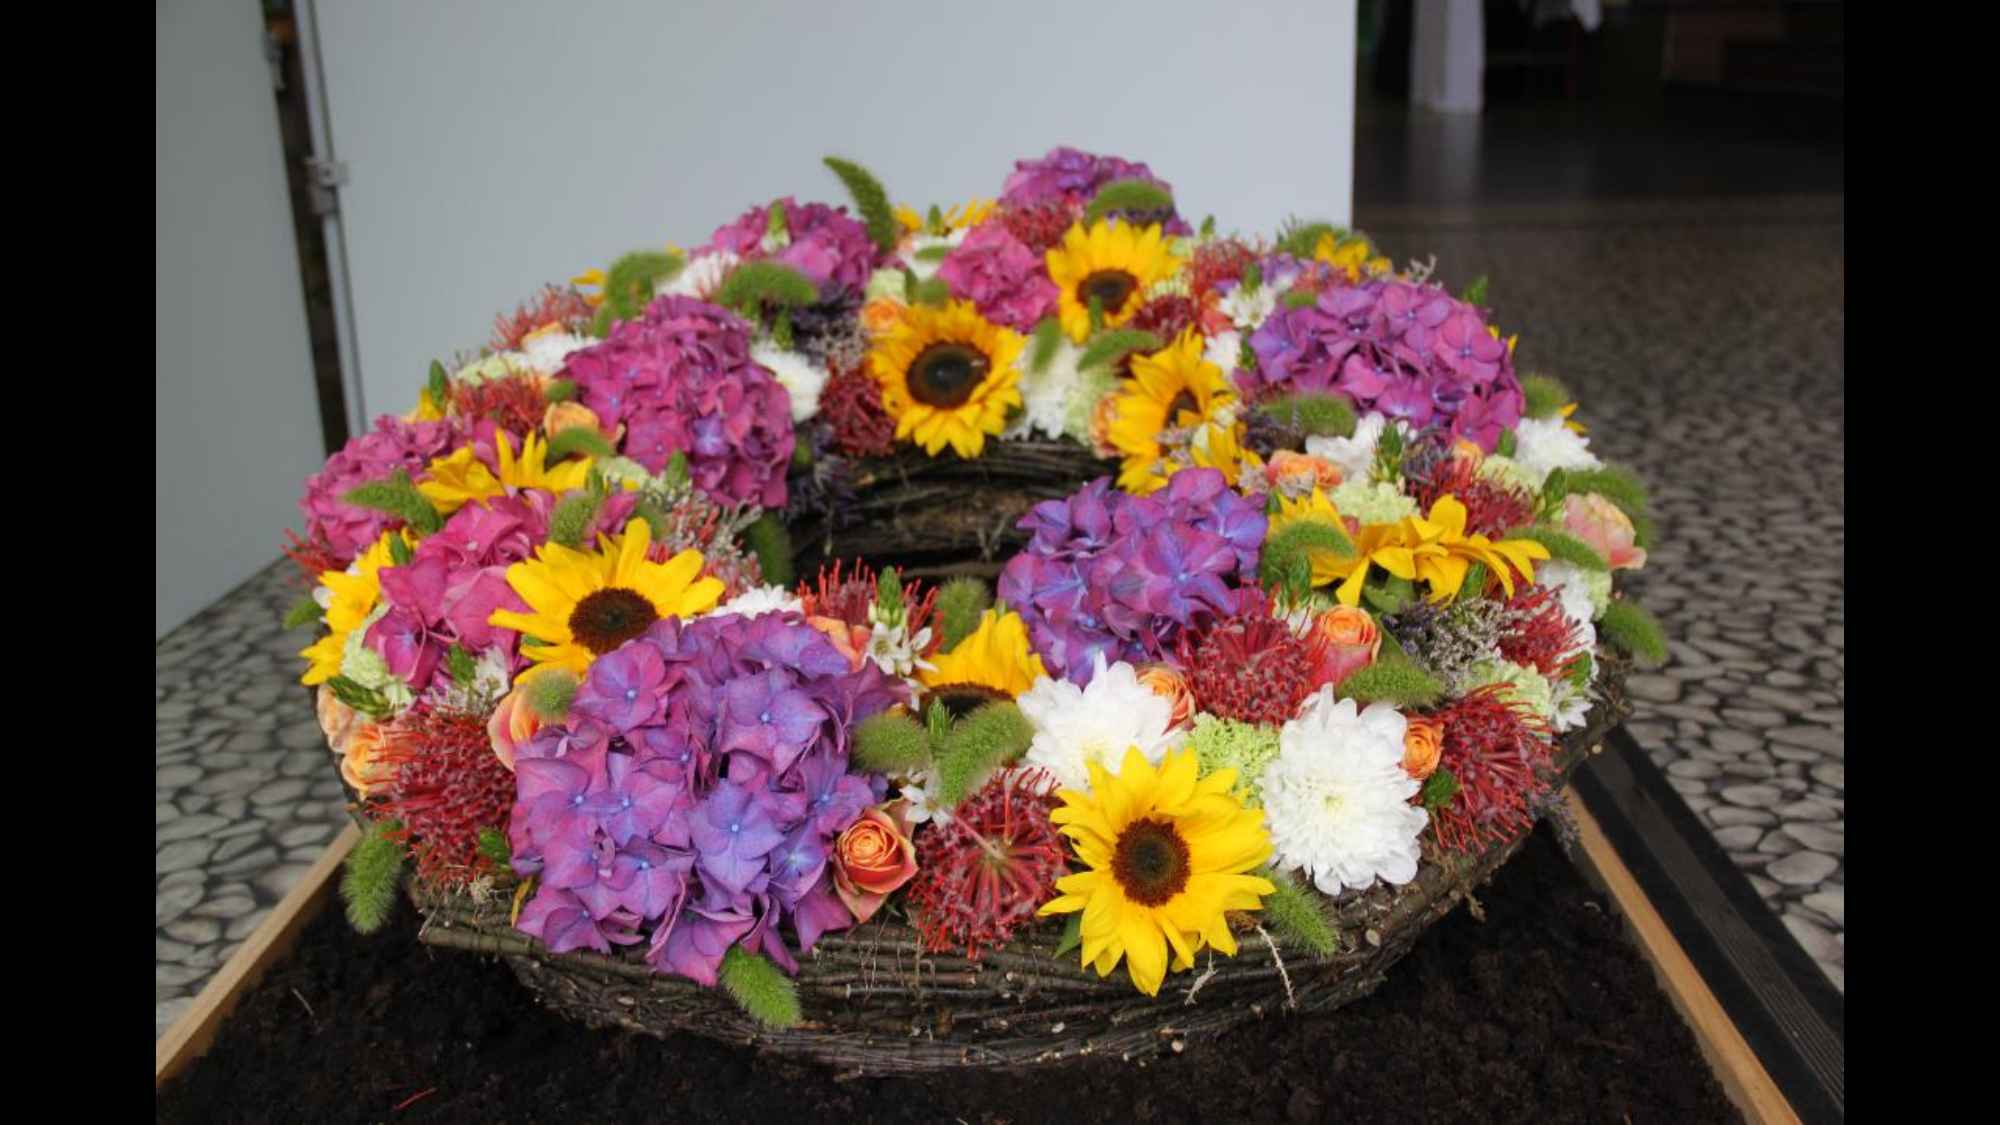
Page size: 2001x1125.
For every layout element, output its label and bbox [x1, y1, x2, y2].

picture [156, 0, 1844, 1125]
